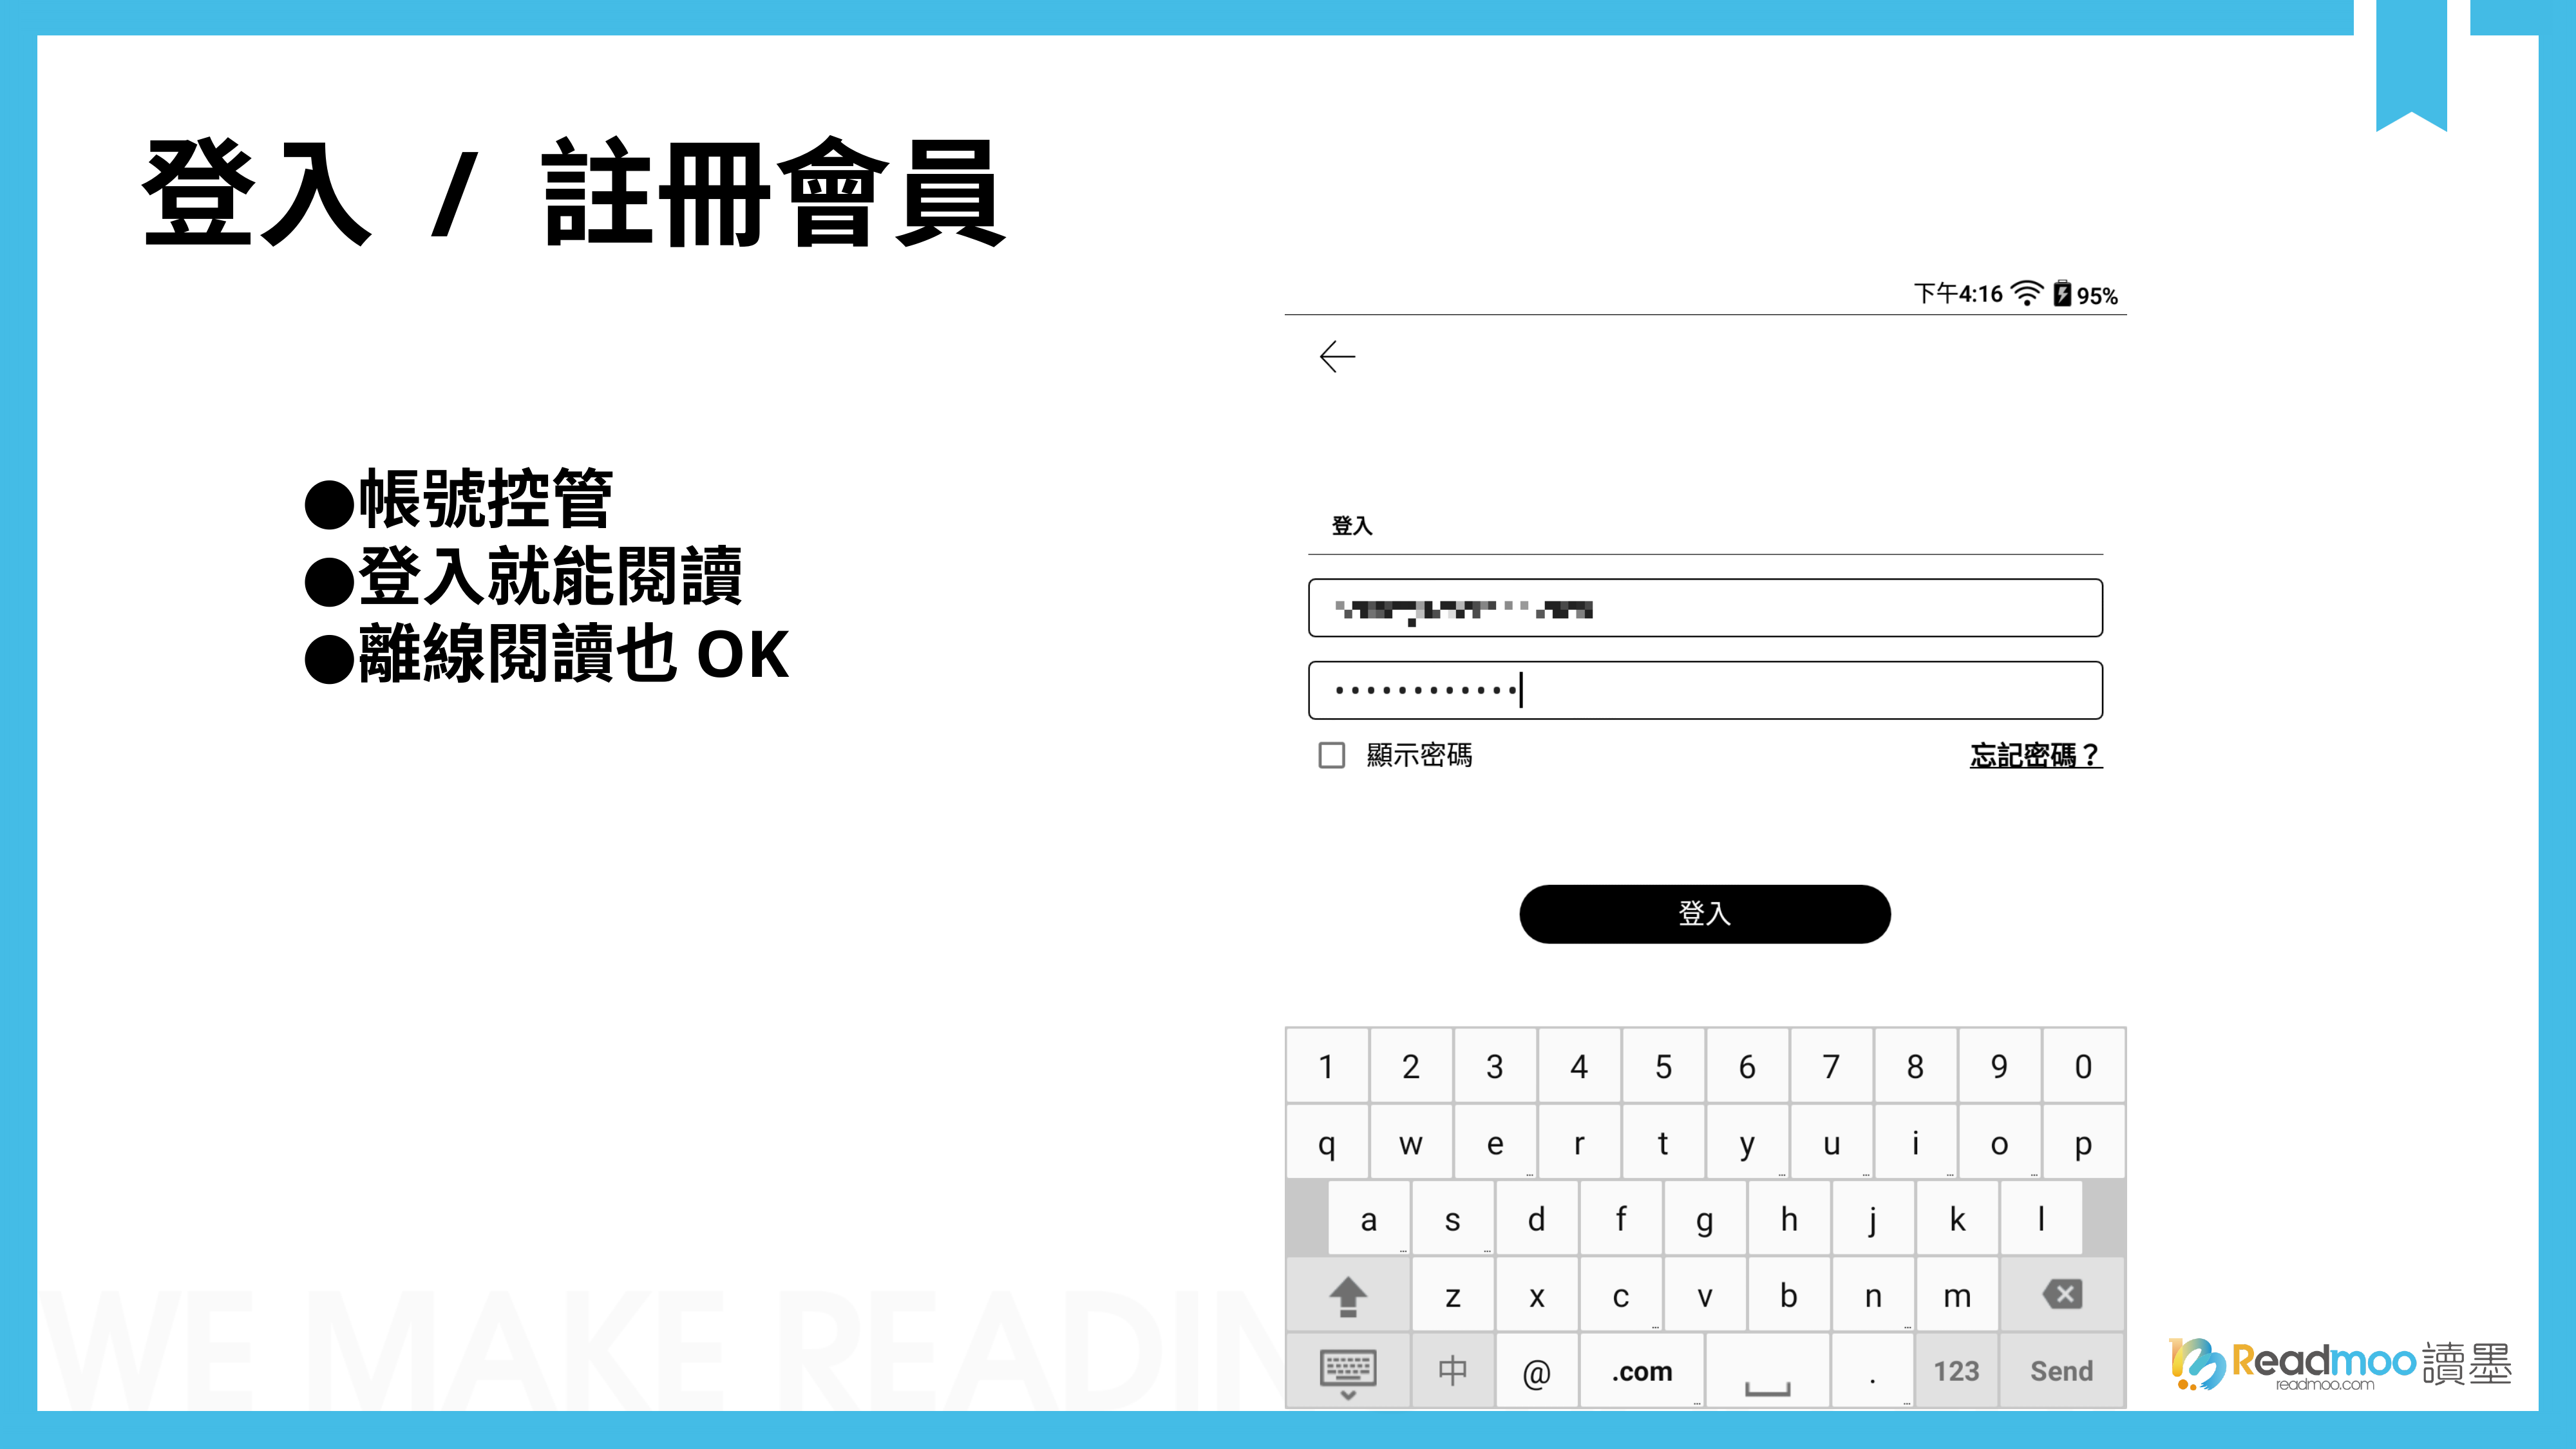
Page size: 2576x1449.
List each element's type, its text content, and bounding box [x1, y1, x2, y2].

text_box 帳號控管 登入就能閱讀 離線閱讀也OK [292, 371, 1281, 855]
picture [1285, 271, 2128, 1410]
picture [2169, 1338, 2512, 1390]
picture [2376, 0, 2447, 132]
picture [0, 0, 2576, 1449]
text_box 登入 / 註冊會員 [129, 109, 1826, 270]
